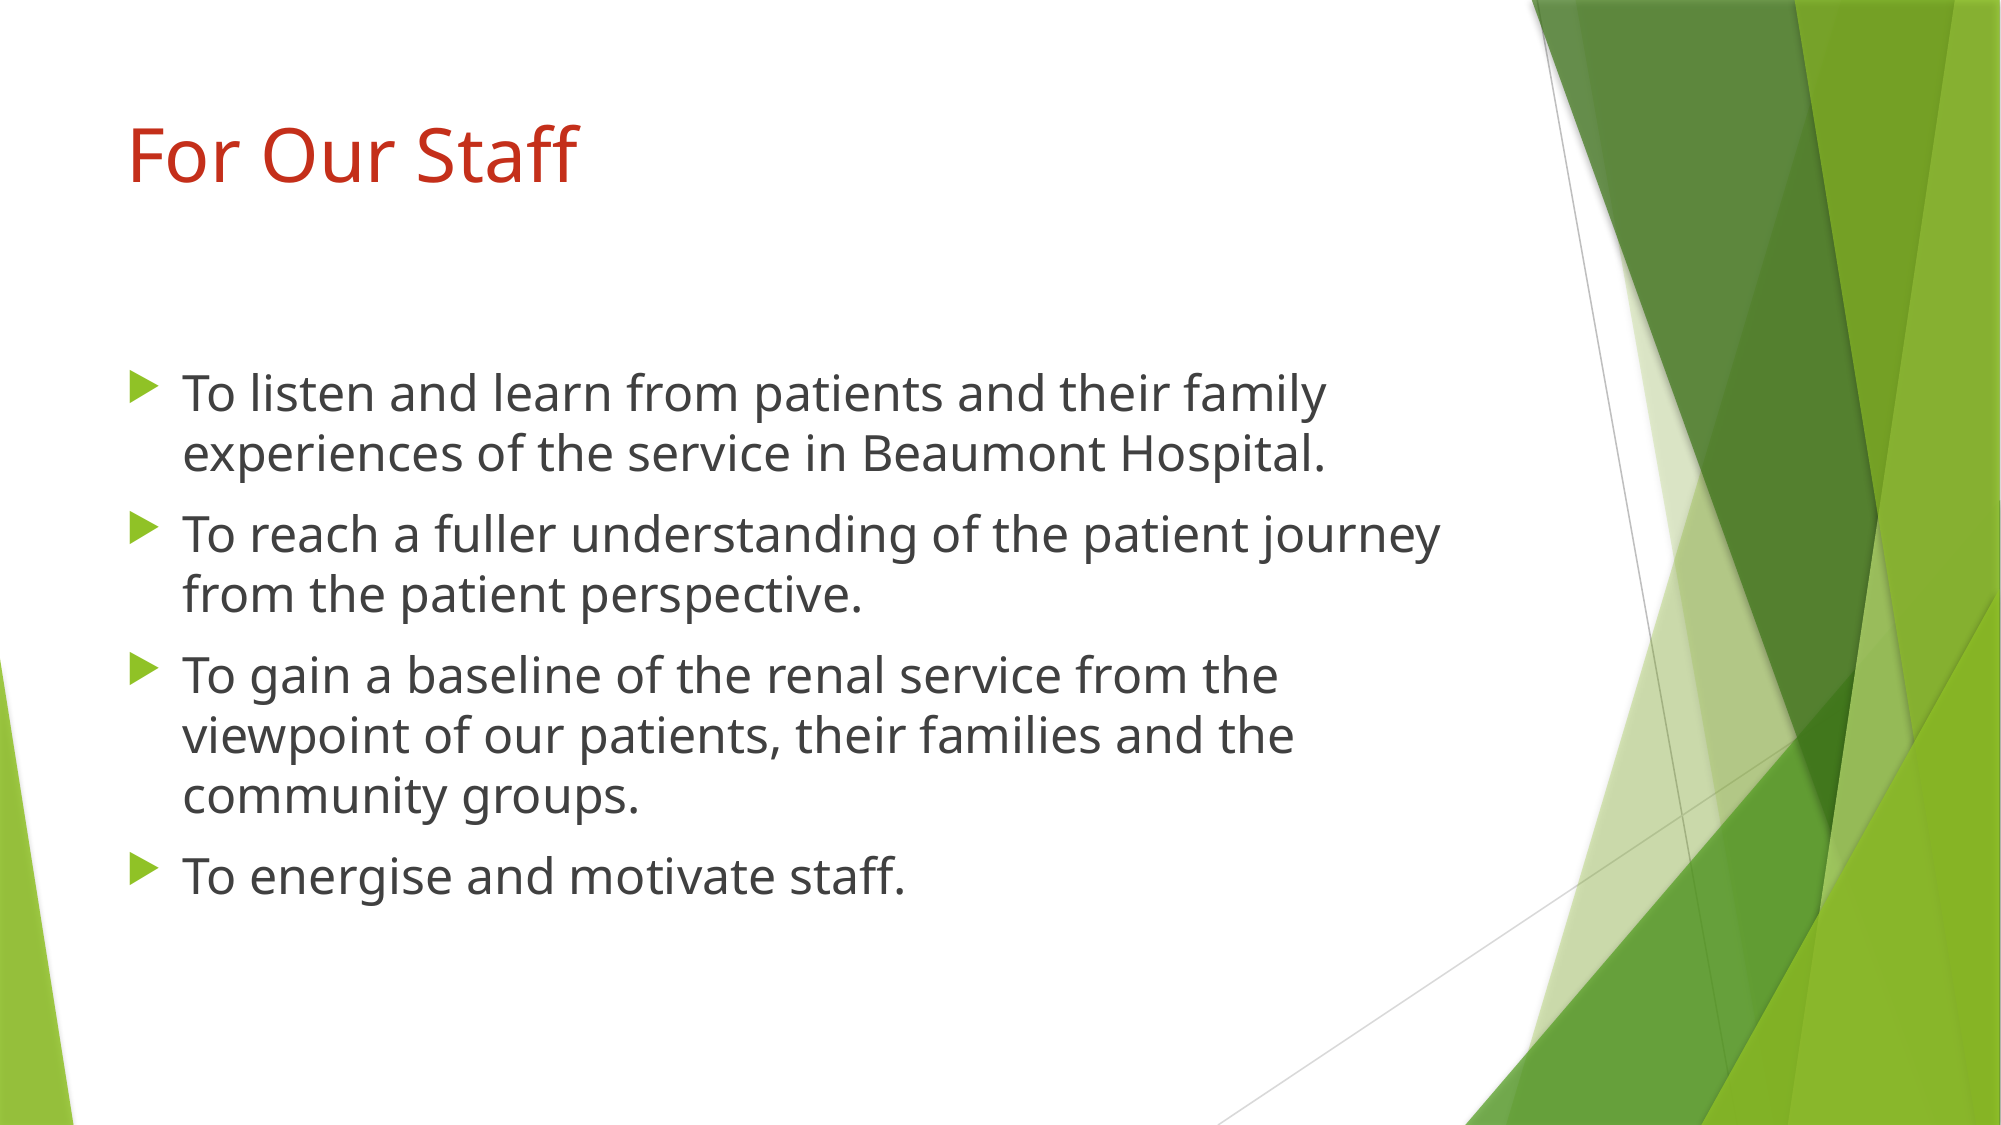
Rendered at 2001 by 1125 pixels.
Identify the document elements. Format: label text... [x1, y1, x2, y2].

title For Our Staff [111, 99, 1522, 317]
list To listen and learn from patients and their family experiences of the service in Beaumont Hospital. To reach a fuller understanding of the patient journey from the patient perspective. To gain a baseline of the renal service from the viewpoint of our patients, their families and the community groups. To energise and motivate staff. [111, 354, 1522, 992]
